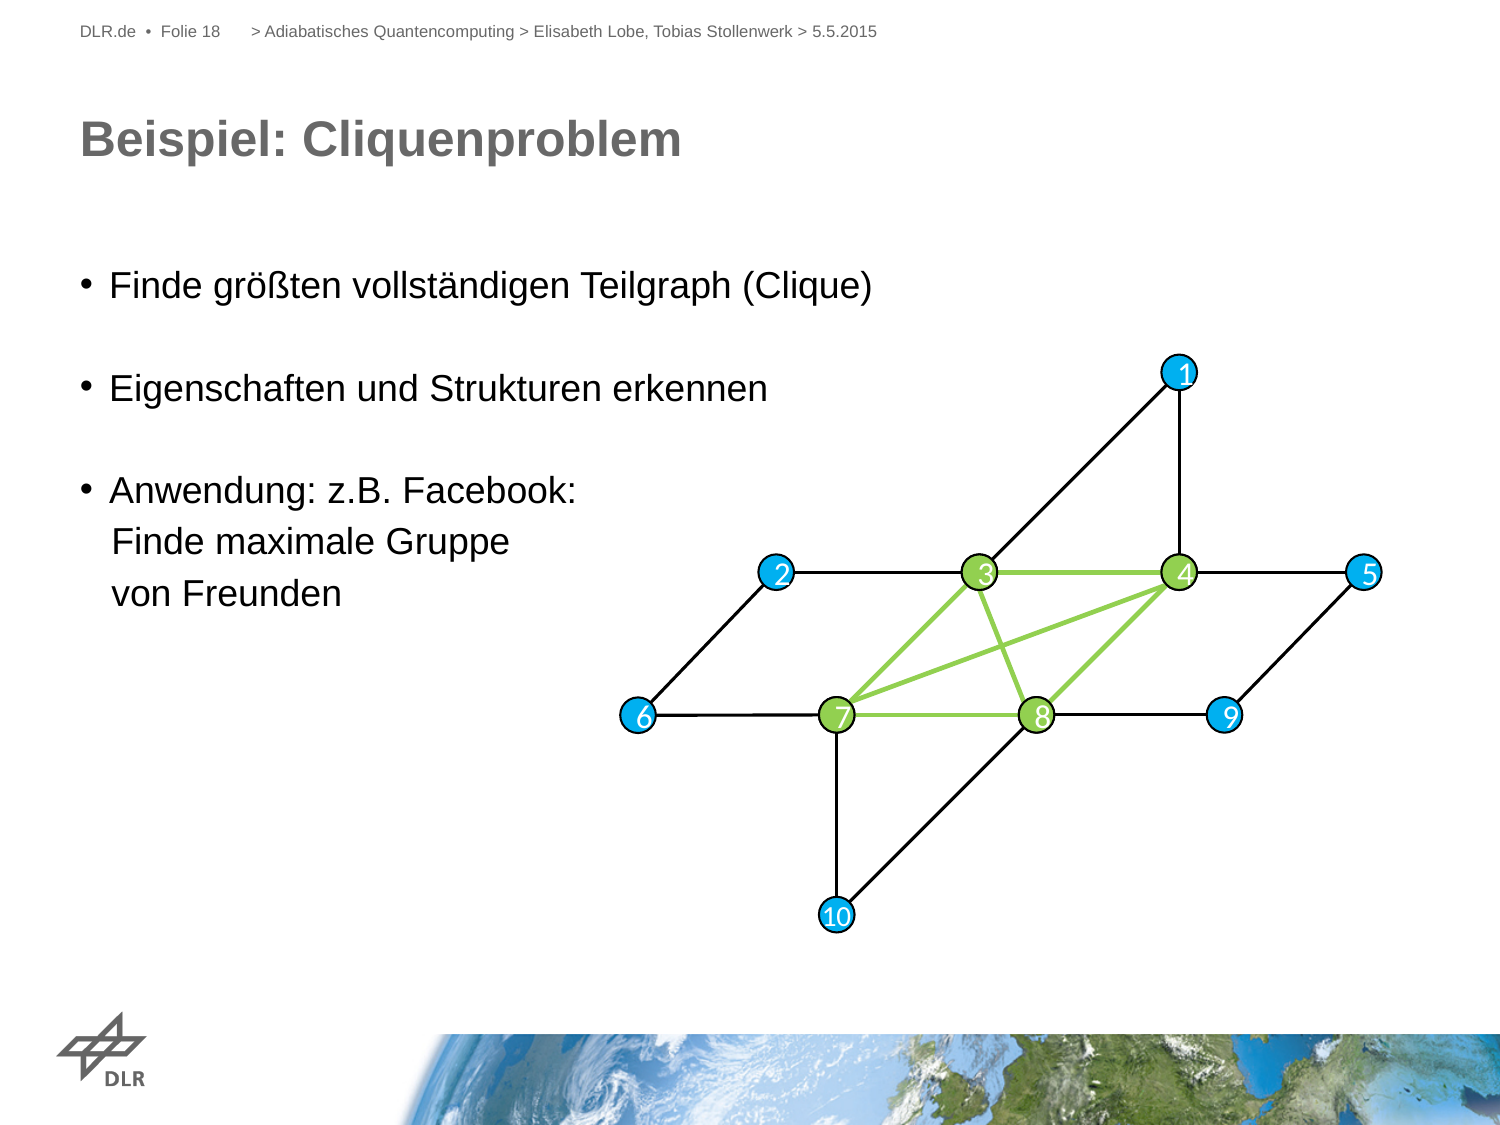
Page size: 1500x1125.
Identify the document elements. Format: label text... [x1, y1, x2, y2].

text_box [619, 354, 1382, 933]
title Beispiel: Cliquenproblem [79, 106, 1421, 228]
slide_number DLR.de • Folie 18 [79, 20, 250, 45]
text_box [818, 554, 1198, 733]
picture [0, 1007, 1500, 1125]
list Finde größten vollständigen Teilgraph (Clique) Eigenschaften und Strukturen erkennen Anwendung: z.B. Facebook: Finde maximale Gruppe von Freunden [79, 261, 933, 973]
footer > Adiabatisches Quantencomputing > Elisabeth Lobe, Tobias Stollenwerk > 5.5.2015 [250, 20, 1421, 45]
